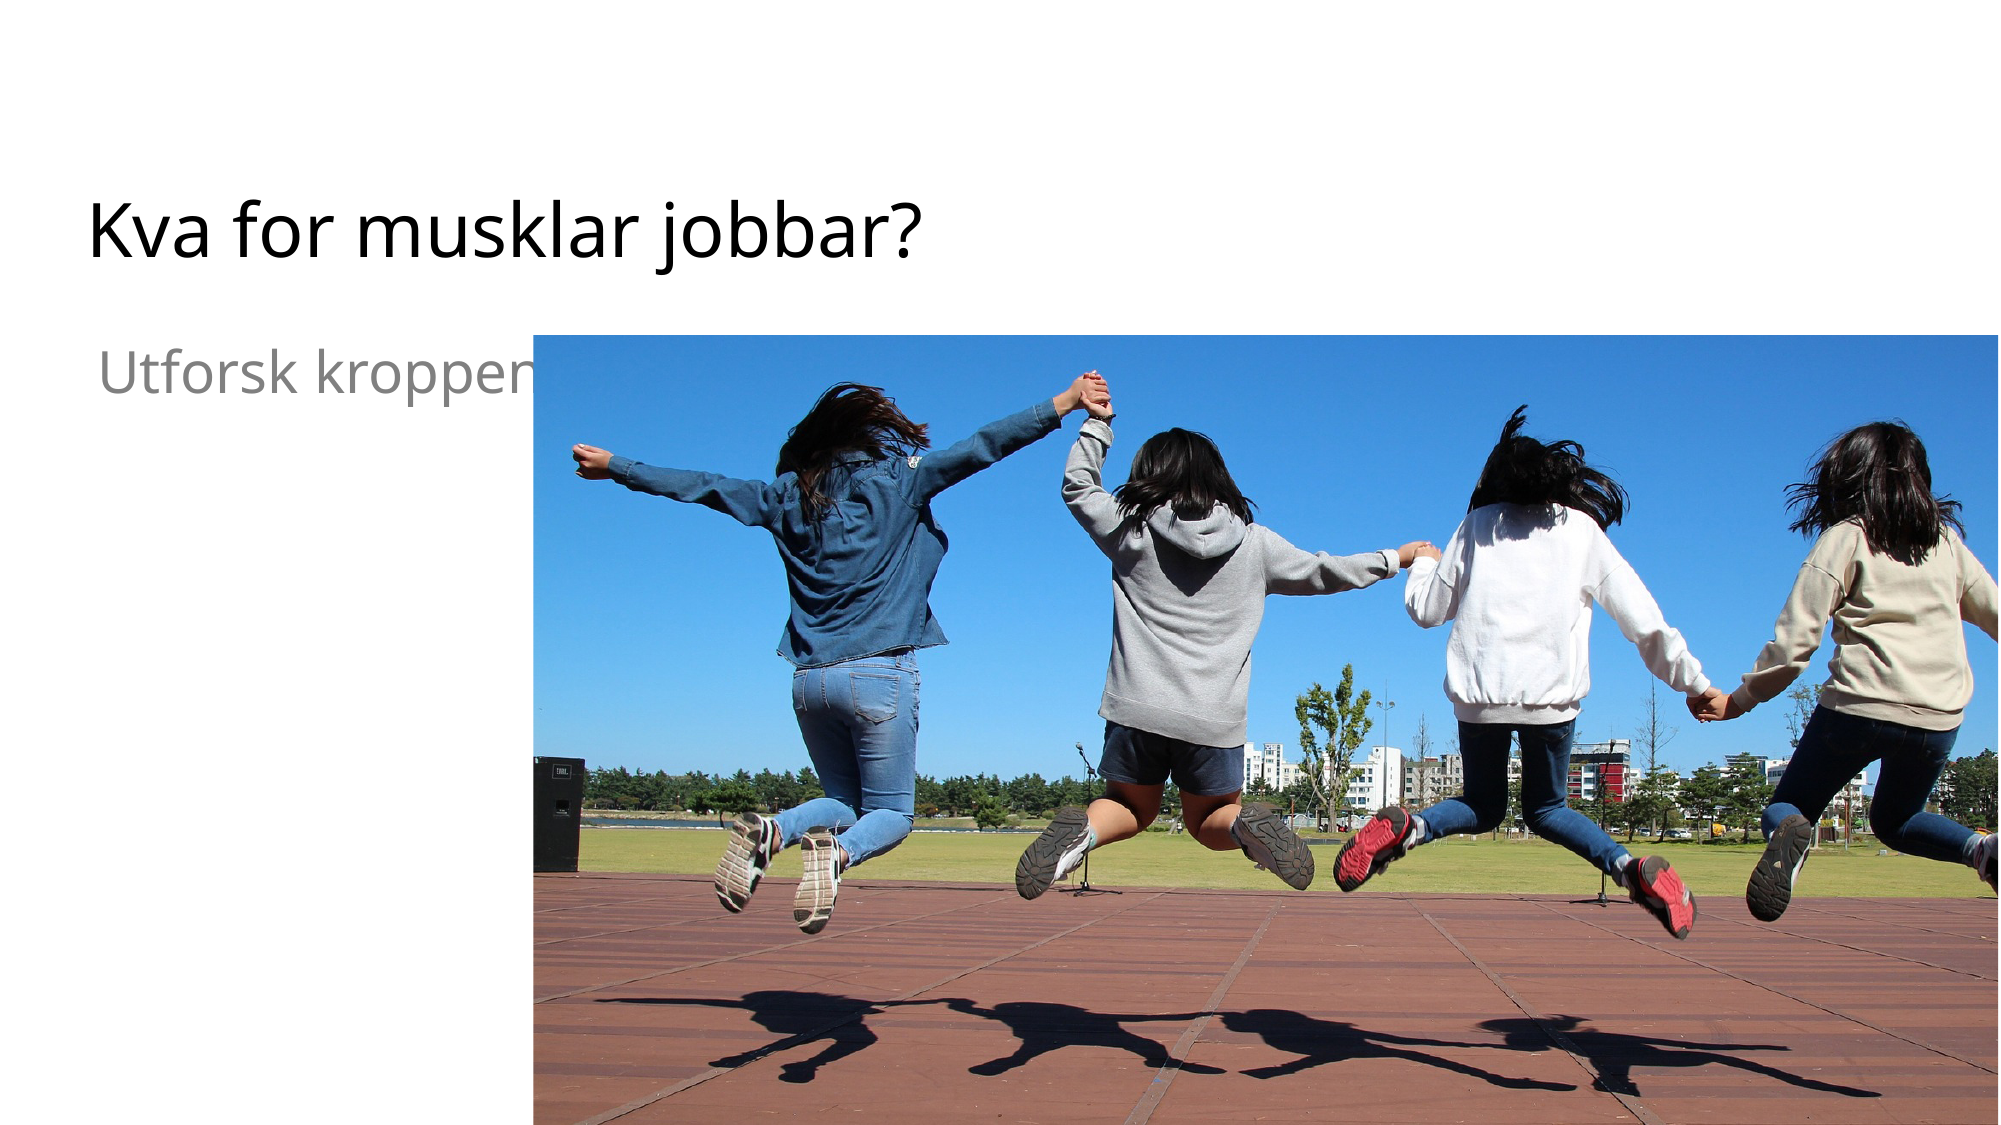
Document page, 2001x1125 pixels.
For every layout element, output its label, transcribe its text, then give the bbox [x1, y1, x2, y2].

title Kva for musklar jobbar? [71, 132, 1036, 282]
list Utforsk kroppen [82, 335, 533, 528]
picture [533, 335, 1999, 1125]
